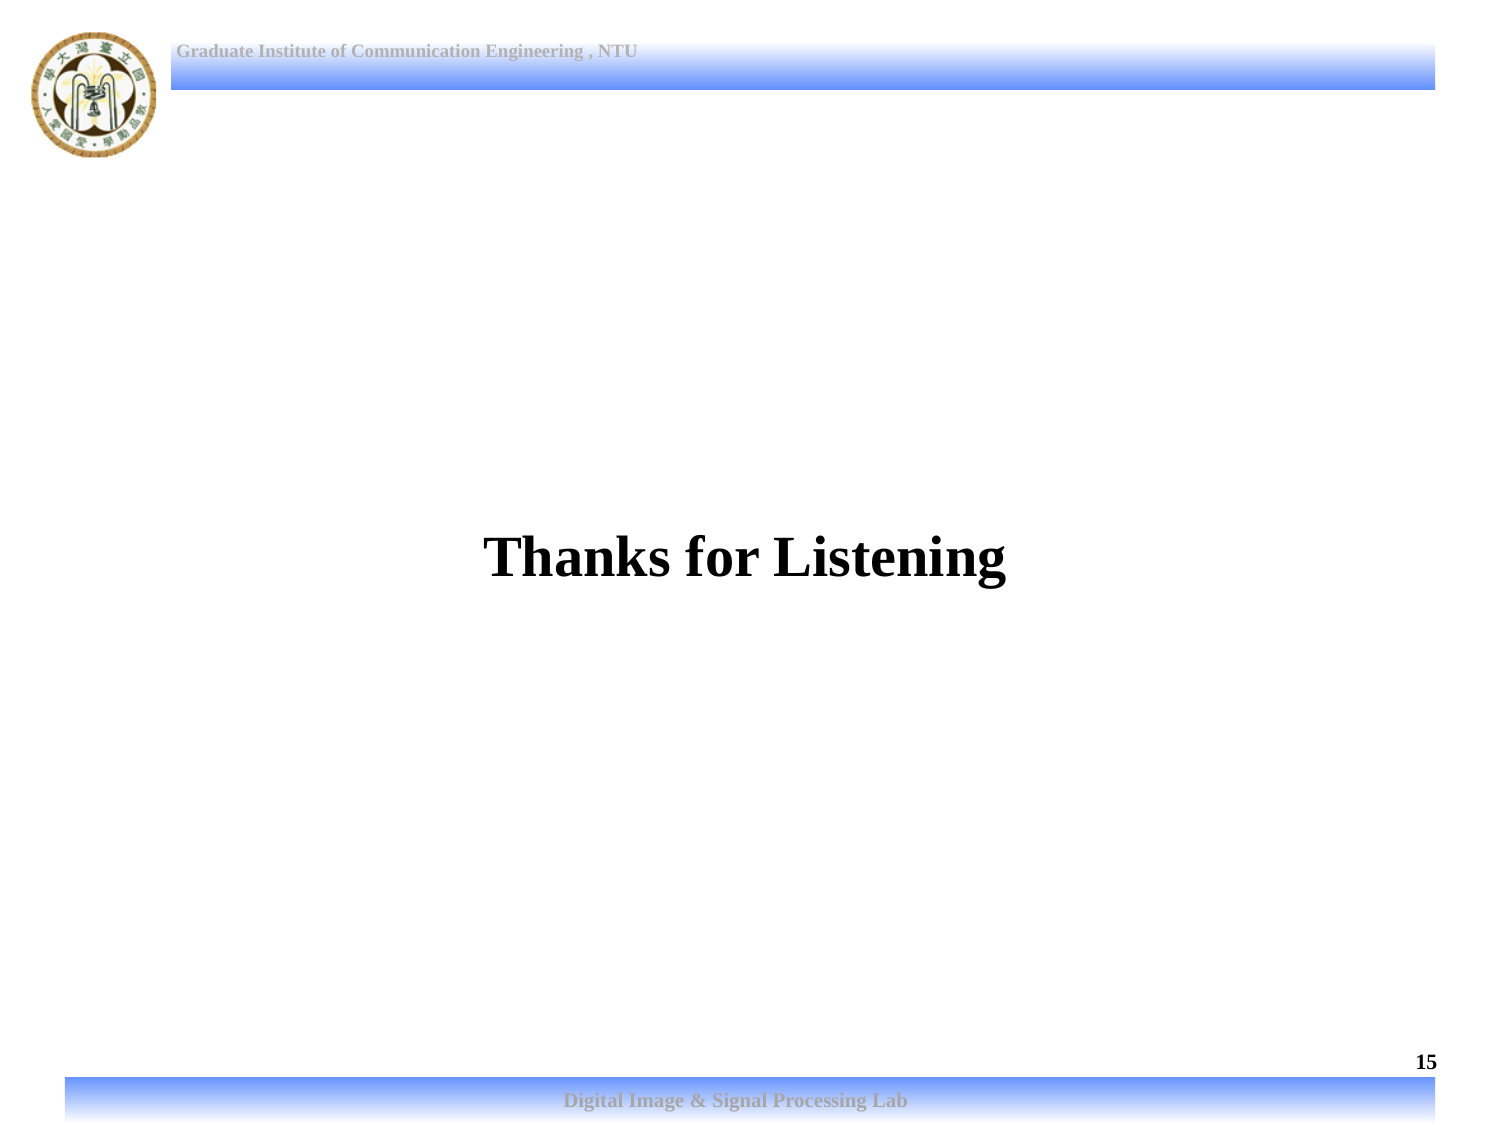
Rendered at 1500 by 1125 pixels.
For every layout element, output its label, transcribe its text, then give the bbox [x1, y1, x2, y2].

list Thanks for Listening [355, 423, 1117, 967]
slide_number 15 [1102, 1040, 1453, 1085]
picture [29, 30, 160, 160]
text_box Digital Image & Signal Processing Lab [548, 1078, 924, 1119]
